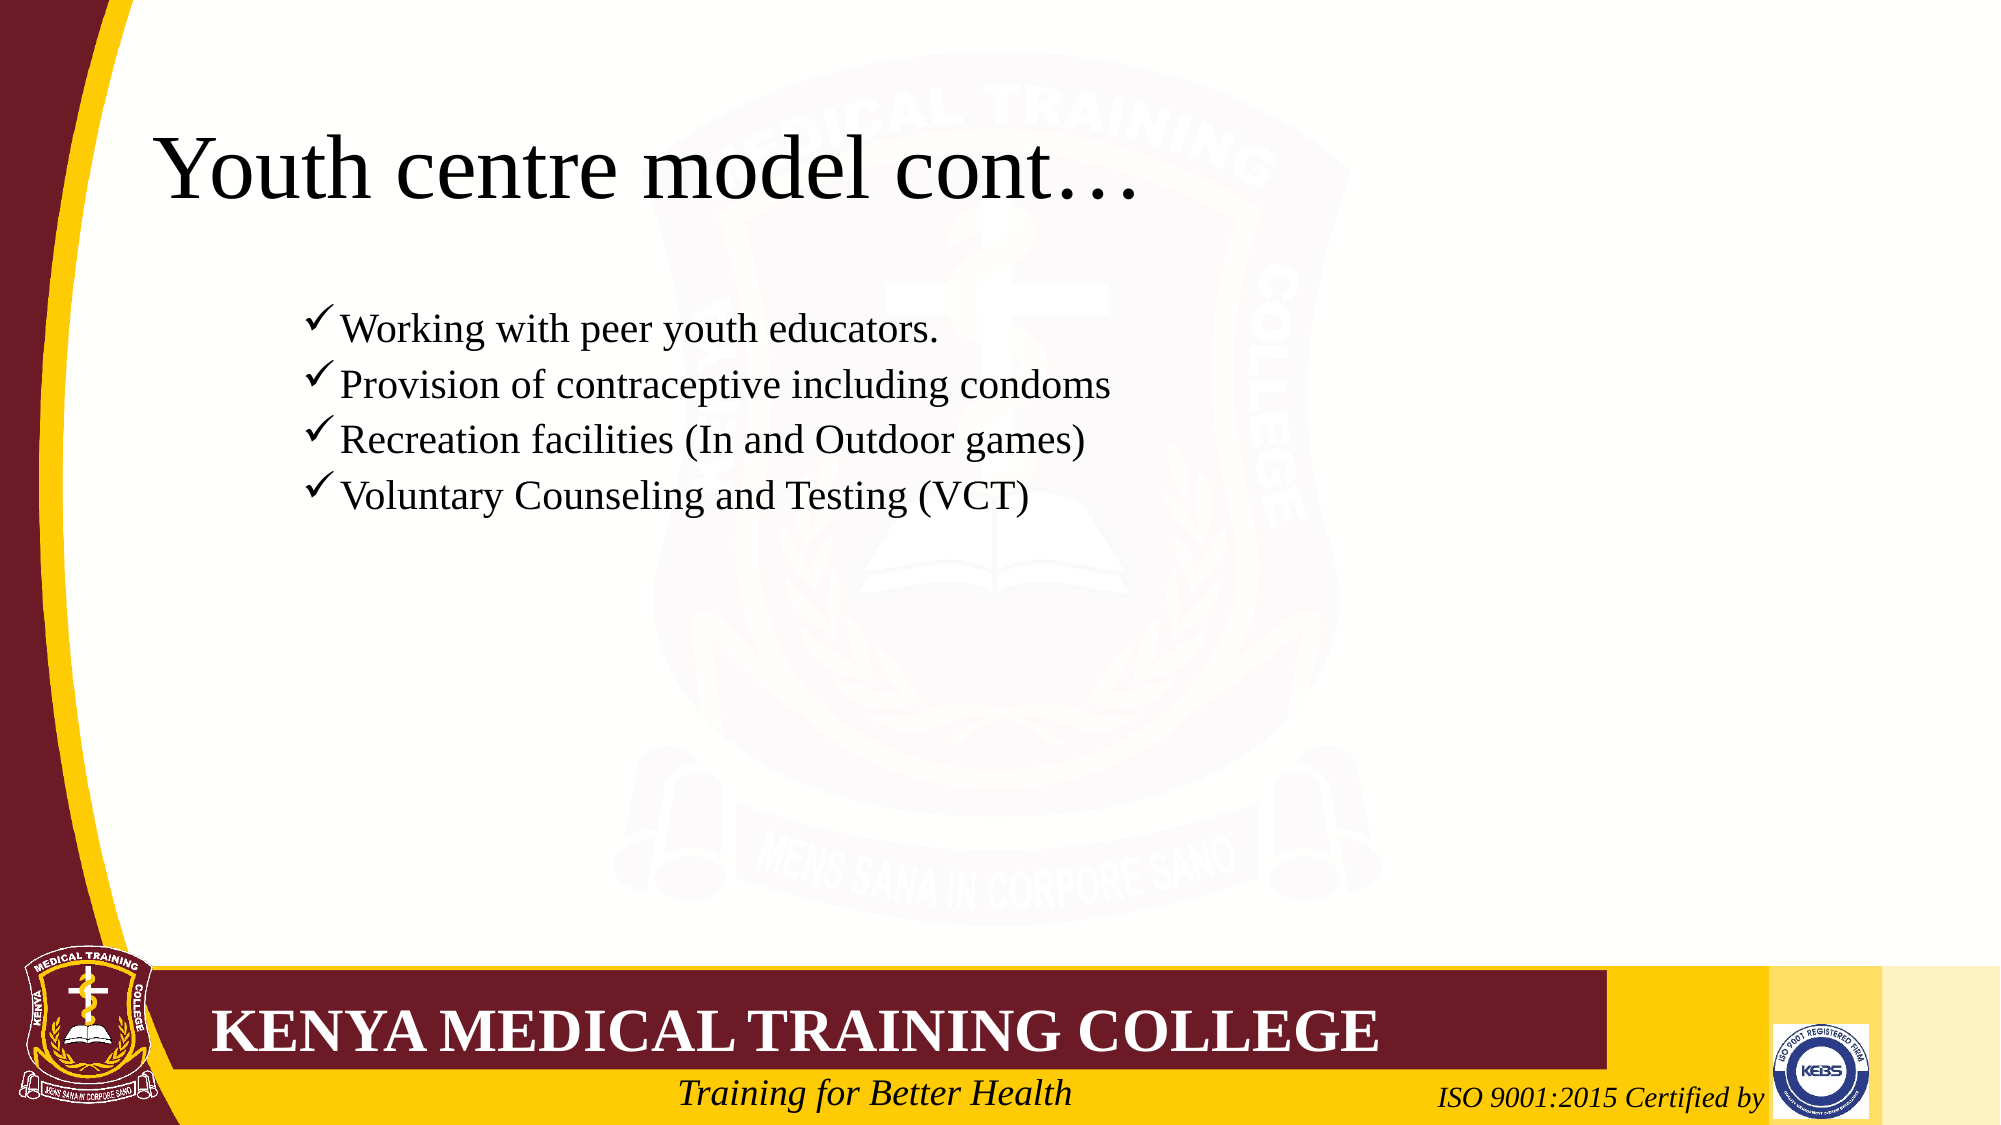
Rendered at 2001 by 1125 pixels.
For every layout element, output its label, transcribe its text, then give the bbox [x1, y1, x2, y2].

picture [0, 0, 2000, 1125]
list Working with peer youth educators. Provision of contraceptive including condoms Recreation facilities (In and Outdoor games) Voluntary Counseling and Testing (VCT) [137, 299, 1863, 1014]
title Youth centre model cont… [137, 59, 1863, 278]
